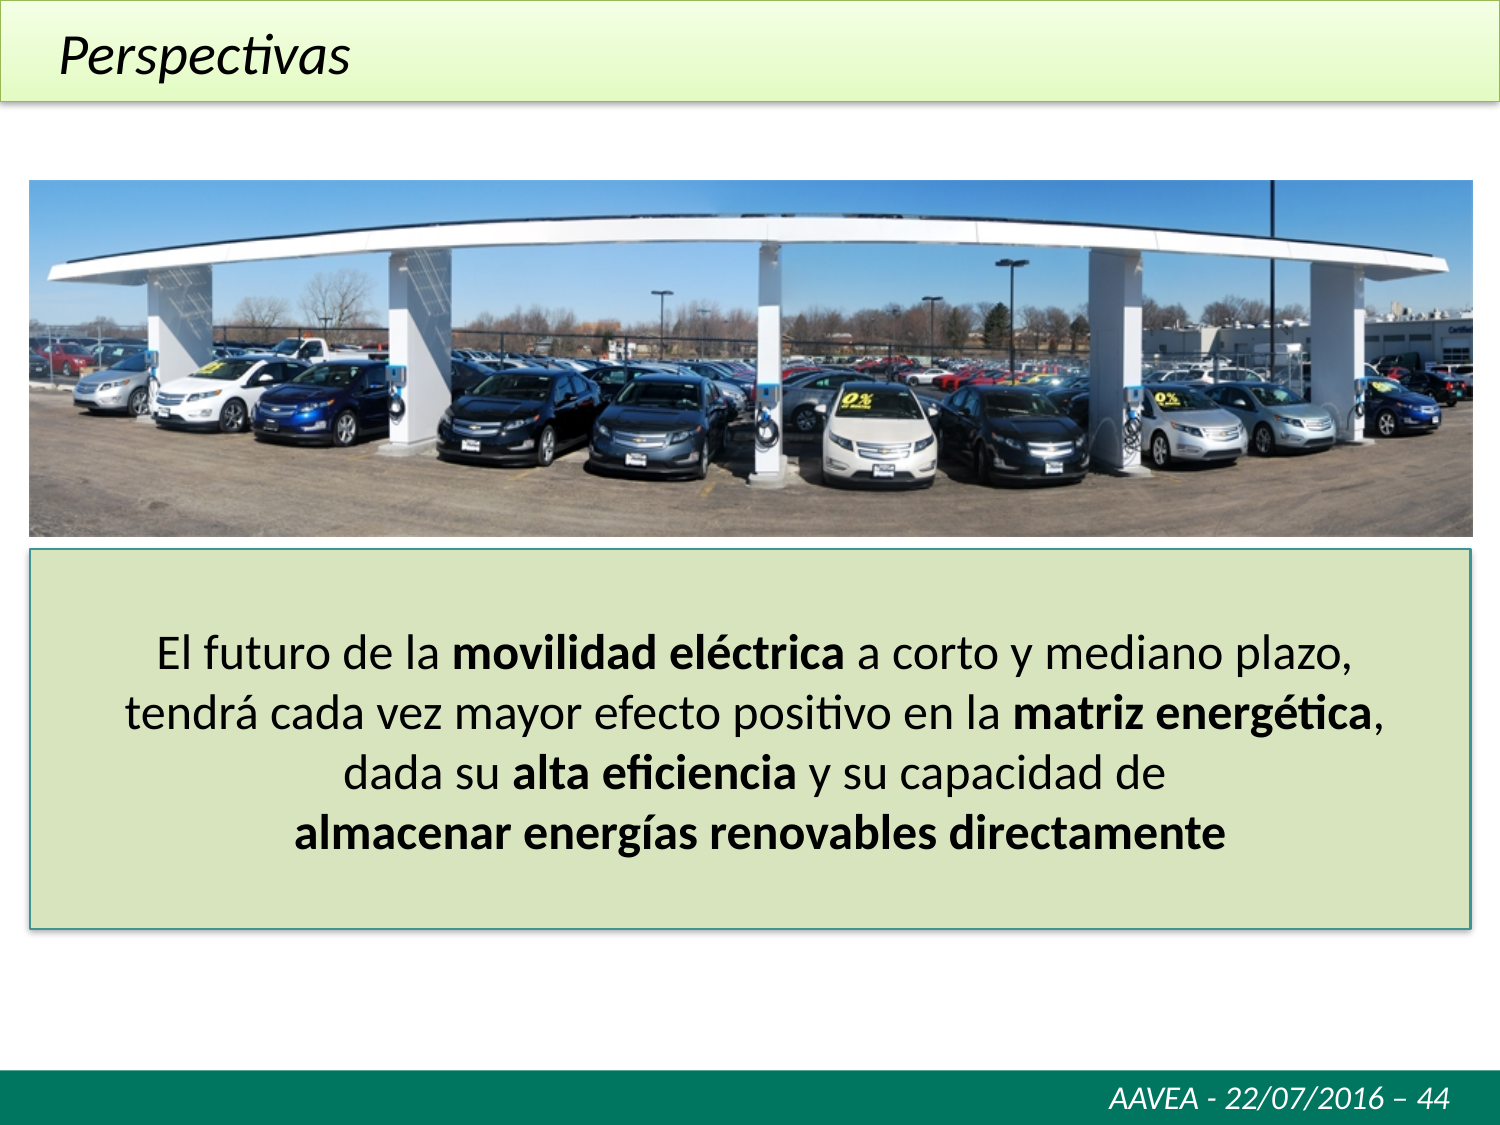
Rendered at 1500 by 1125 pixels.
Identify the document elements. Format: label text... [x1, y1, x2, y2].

text_box AAVEA - 22/07/2016 – 44 [690, 1068, 1465, 1124]
text_box El futuro de la movilidad eléctrica a corto y mediano plazo, tendrá cada vez mayor efecto positivo en la matriz energética, dada su alta eficiencia y su capacidad de almacenar energías renovables directamente [29, 549, 1471, 929]
text_box [0, 1068, 1500, 1125]
text_box Perspectivas [0, 0, 1500, 102]
picture [29, 179, 1473, 538]
